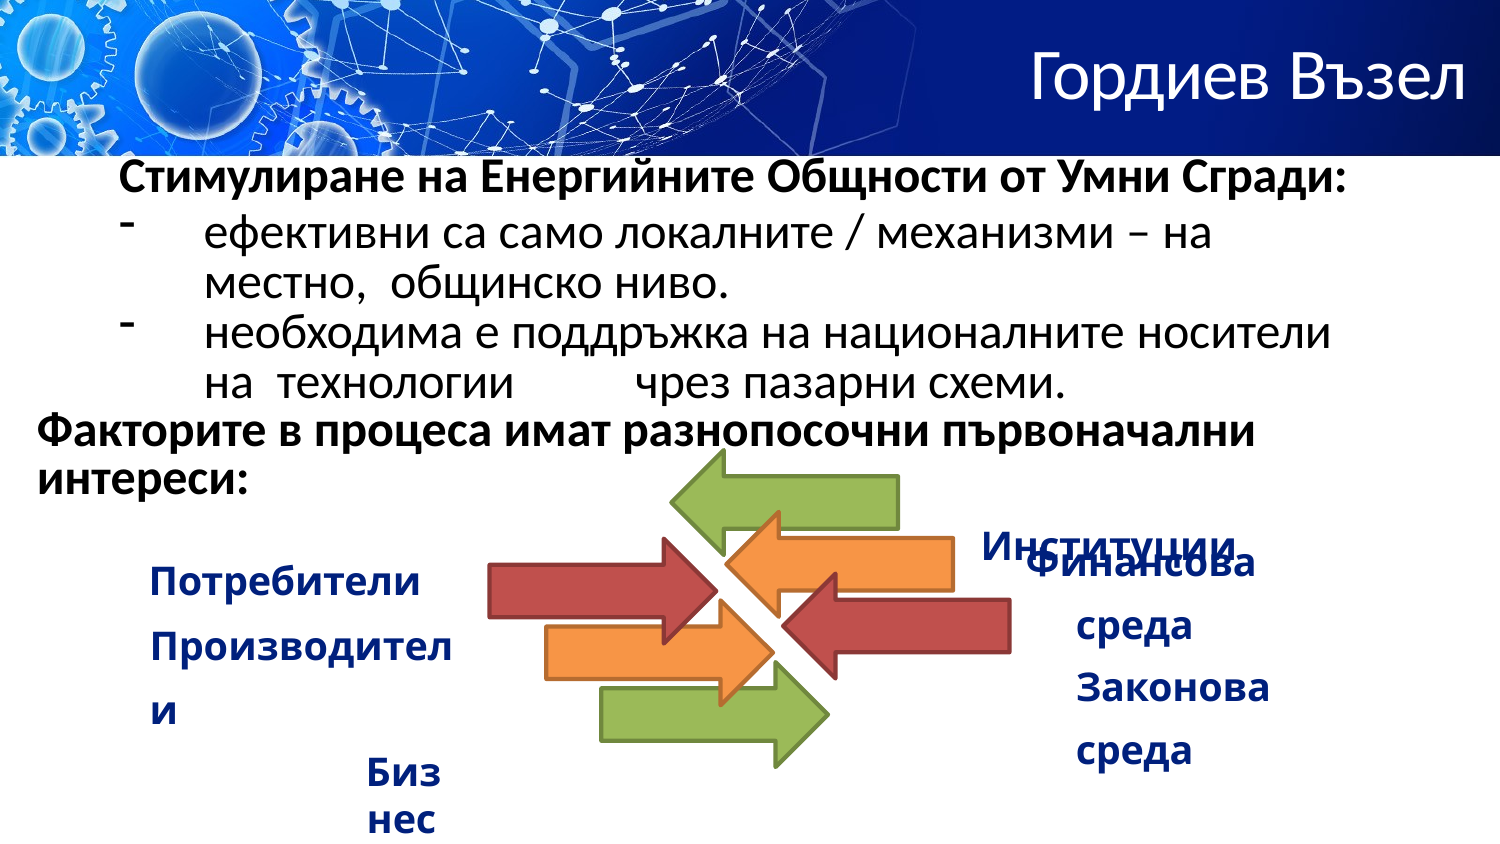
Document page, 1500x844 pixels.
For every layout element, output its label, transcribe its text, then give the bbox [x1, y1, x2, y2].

text_box Потребители Производители Бизнес [146, 569, 503, 842]
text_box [487, 447, 1012, 770]
text_box Финансова среда Законова среда [1023, 569, 1382, 773]
picture [0, 0, 1500, 158]
title Гордиев Възел [1028, 23, 1480, 145]
text_box Стимулиране на Енергийните Общности от Умни Сгради: ефективни са само локалните / механизми – на местно, общинско ниво. необходима е поддръжка на националните носители на технологии чрез пазарни схеми. Факторите в процеса имат разнопосочни първоначални интереси: Институции [34, 145, 1487, 569]
